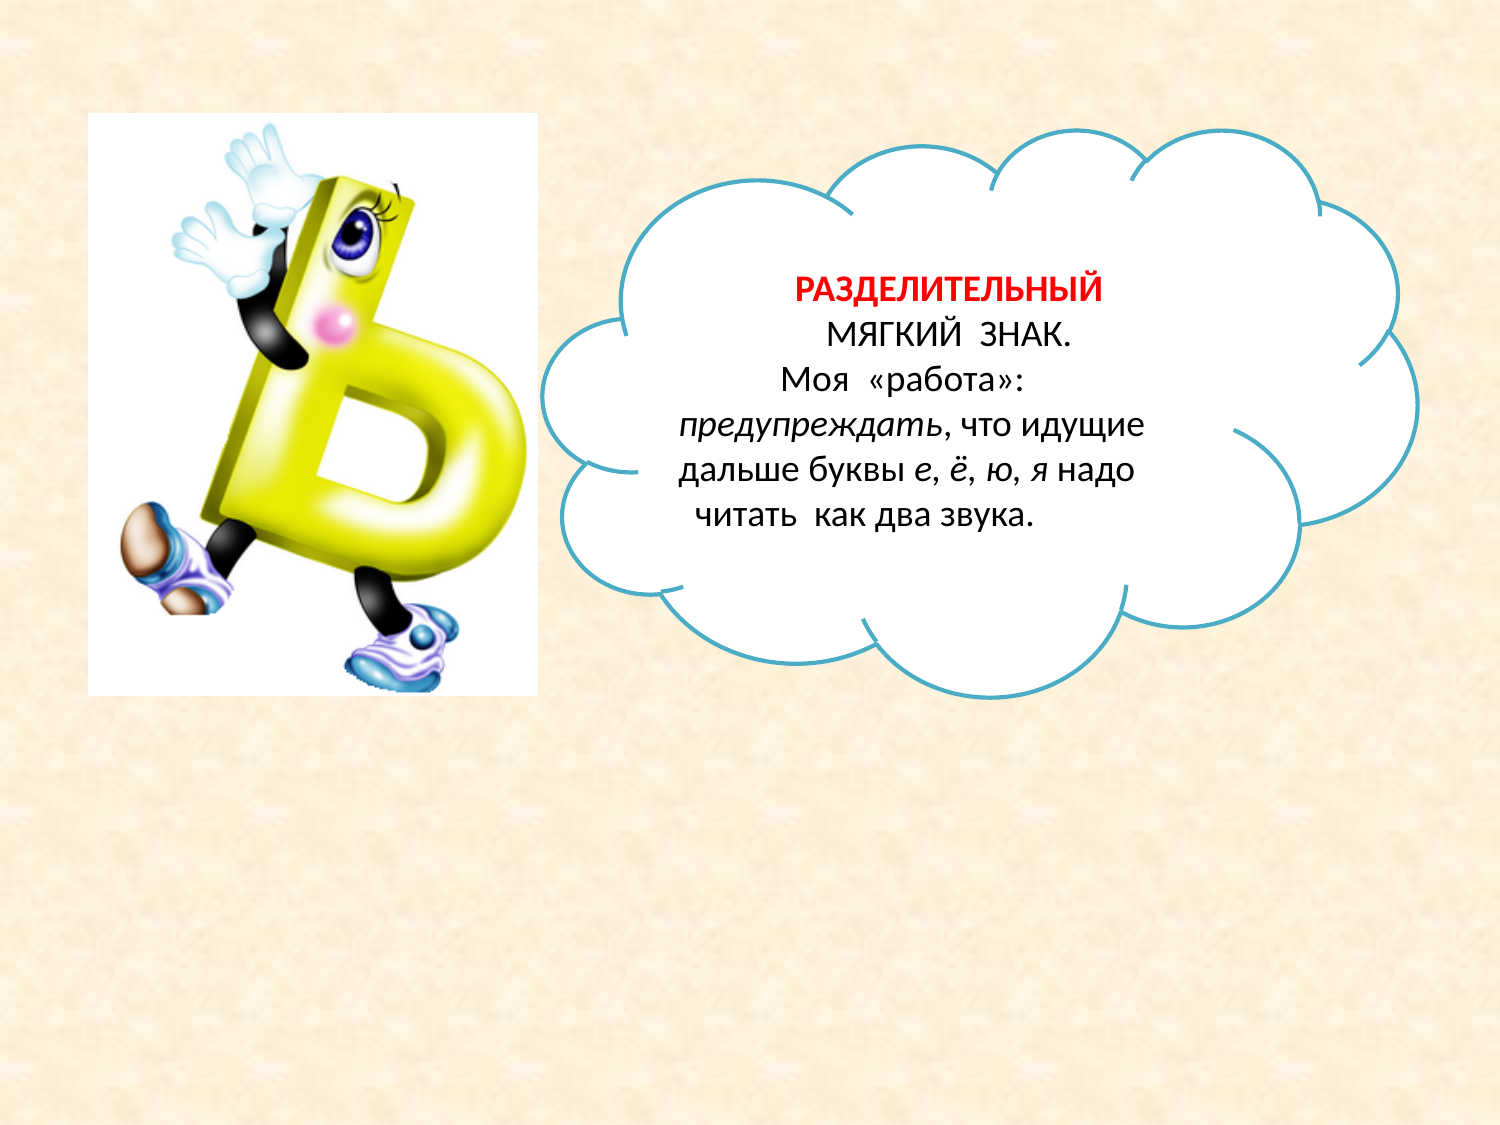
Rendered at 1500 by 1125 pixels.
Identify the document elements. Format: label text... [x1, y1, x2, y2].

text_box РАЗДЕЛИТЕЛЬНЫЙ МЯГКИЙ ЗНАК. Моя «работа»: предупреждать, что идущие дальше буквы е, ё, ю, я надо читать как два звука. [542, 128, 1420, 700]
picture [0, 0, 1500, 1125]
